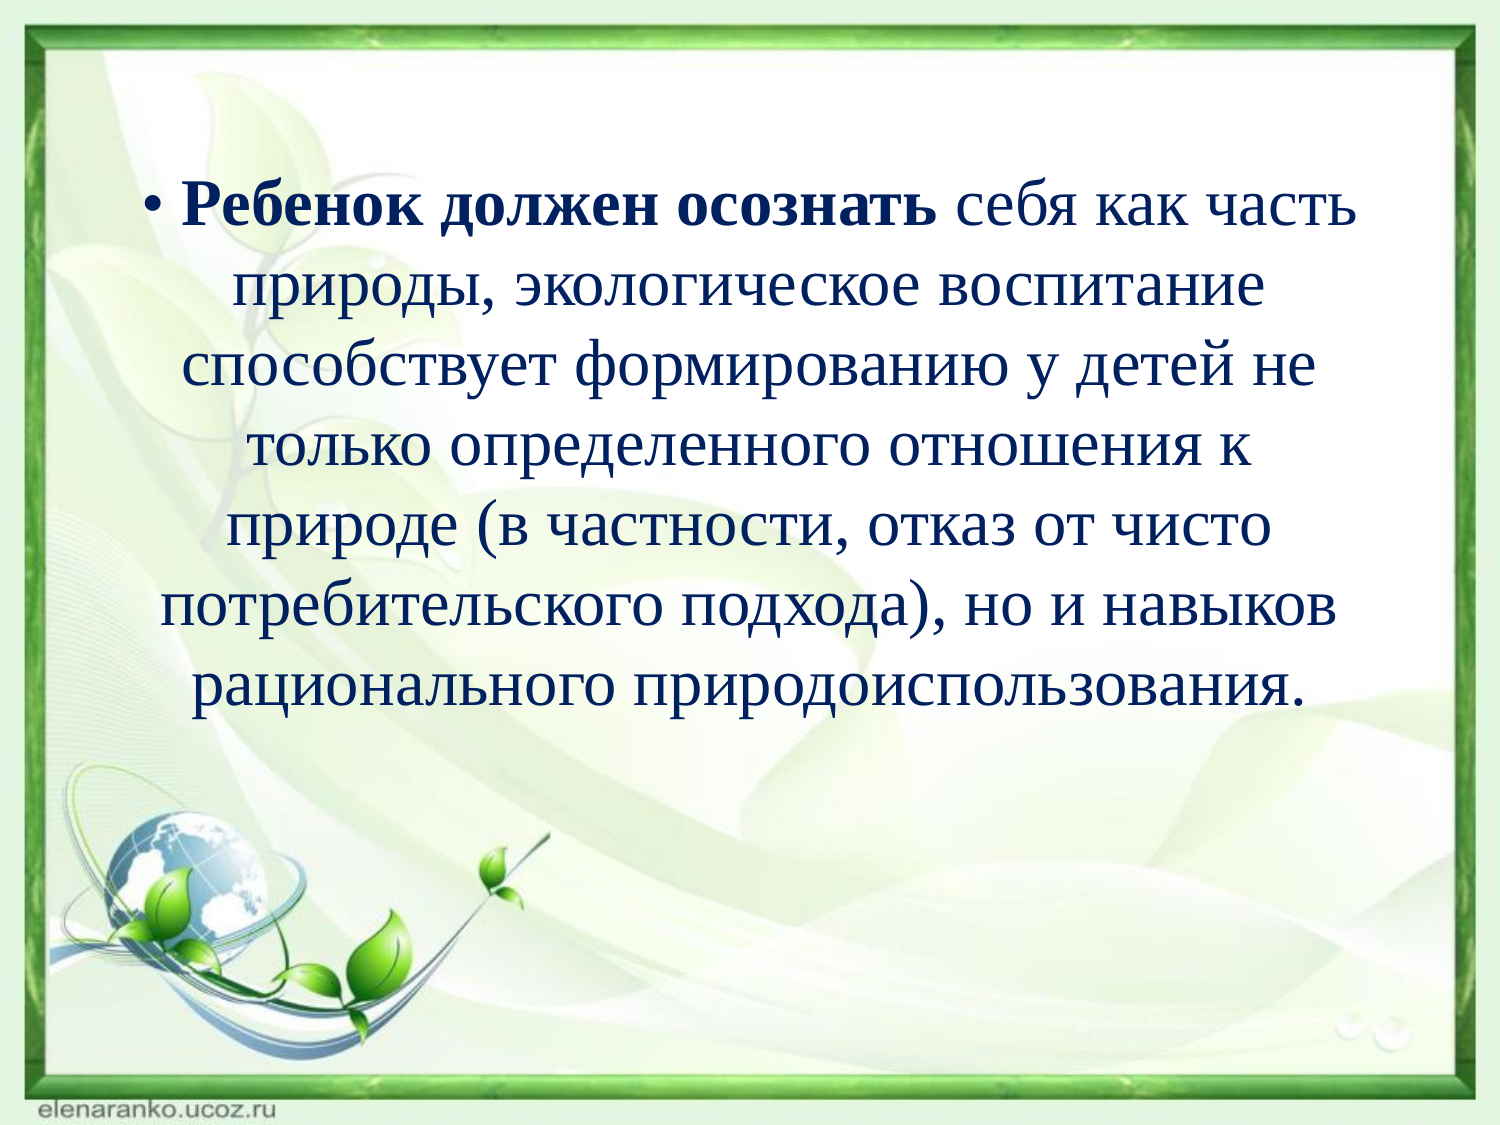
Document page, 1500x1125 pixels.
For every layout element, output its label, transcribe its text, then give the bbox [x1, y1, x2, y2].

picture [0, 0, 1500, 1125]
title • Ребенок должен осознать себя как часть природы, экологическое воспитание способствует формированию у детей не только определенного отношения к природе (в частности, отказ от чисто потребительского подхода), но и навыков рационального природоиспользования. [116, 44, 1383, 833]
